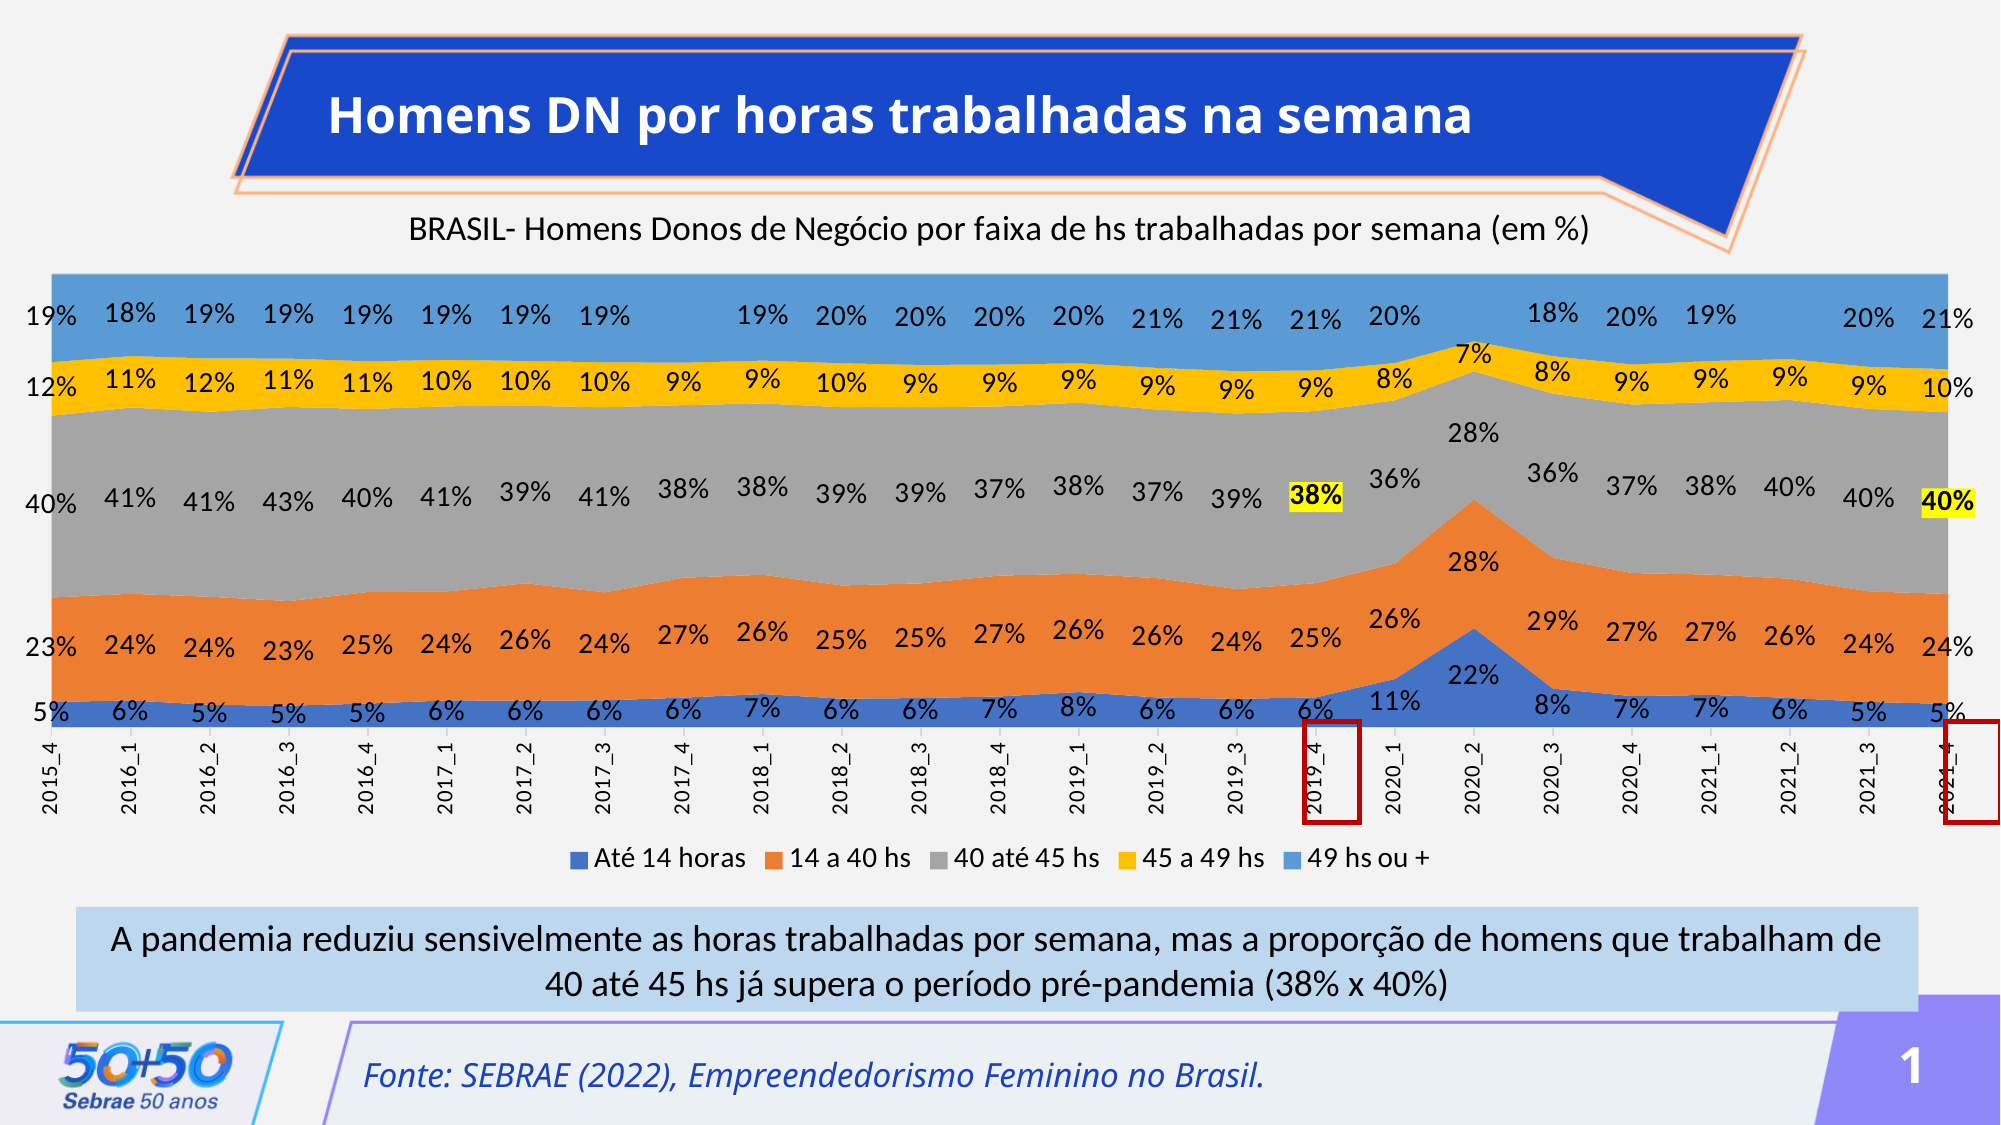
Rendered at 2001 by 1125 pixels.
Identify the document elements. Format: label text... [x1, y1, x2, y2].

text_box A pandemia reduziu sensivelmente as horas trabalhadas por semana, mas a proporção de homens que trabalham de 40 até 45 hs já supera o período pré-pandemia (38% x 40%) [76, 906, 1919, 1012]
text_box 1 [1883, 1026, 1954, 1090]
text_box Homens DN por horas trabalhadas na semana [312, 75, 1884, 151]
picture [0, 0, 2001, 1125]
text_box Fonte: SEBRAE (2022), Empreendedorismo Feminino no Brasil. [347, 1044, 1791, 1105]
chart [0, 181, 2000, 882]
